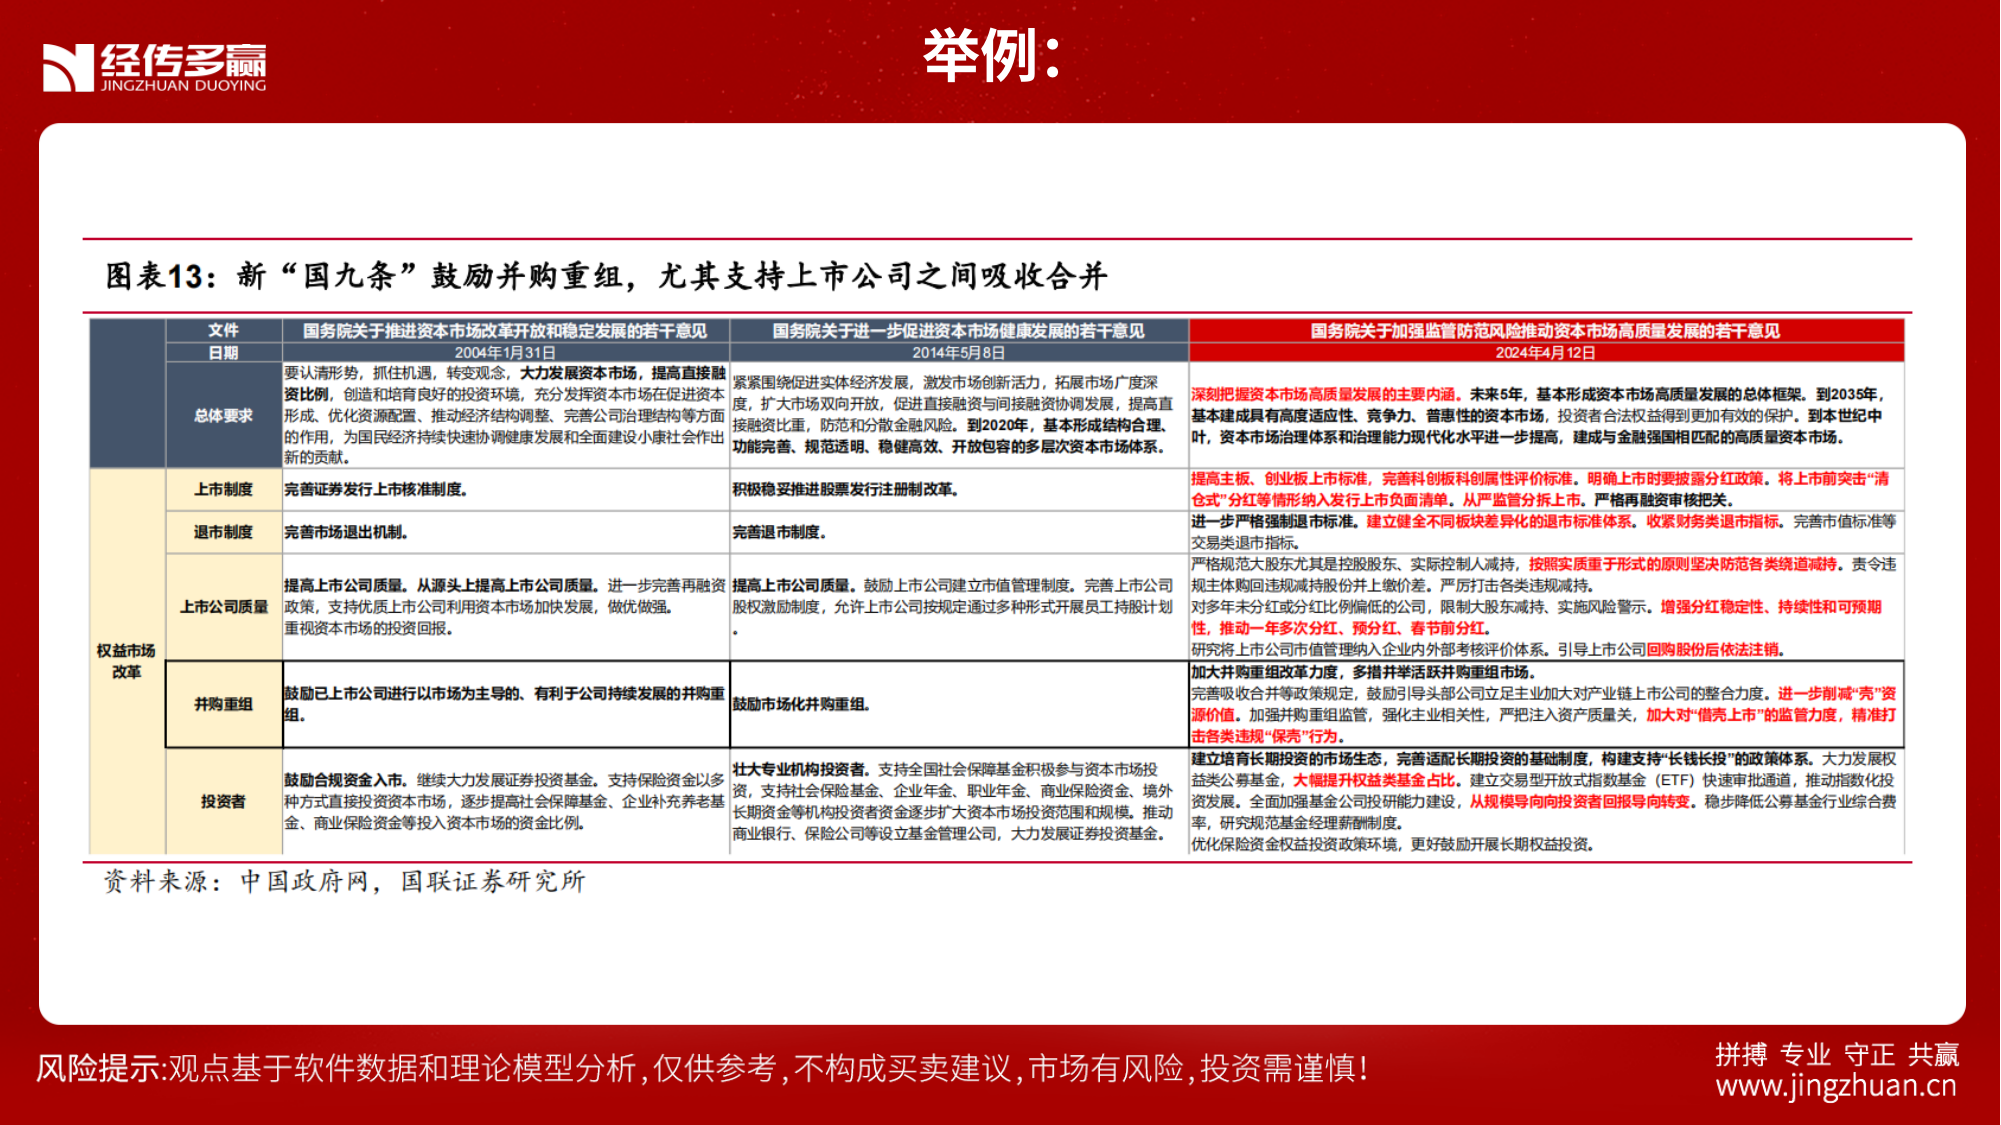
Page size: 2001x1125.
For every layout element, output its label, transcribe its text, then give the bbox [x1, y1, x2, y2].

text_box [563, 0, 1858, 105]
text_box 举例： [907, 30, 1174, 97]
picture [0, 0, 2000, 1125]
